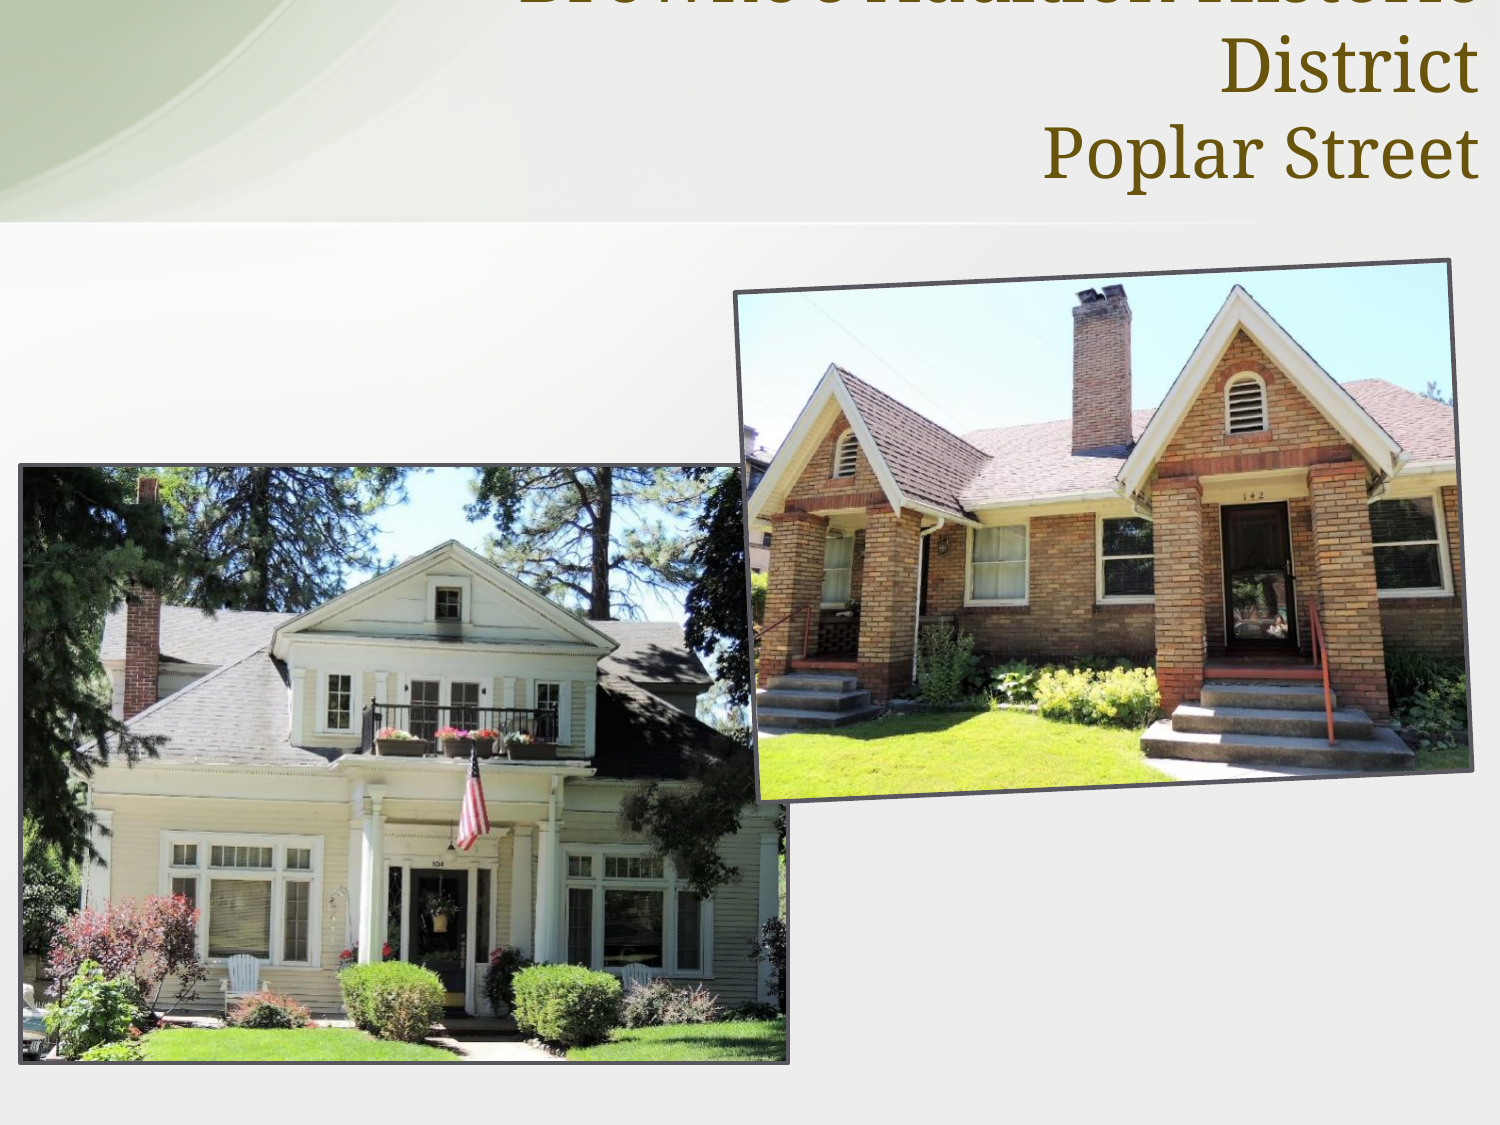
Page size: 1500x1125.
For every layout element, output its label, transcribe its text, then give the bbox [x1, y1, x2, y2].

title Browne’s Addition Historic District Poplar Street [395, 0, 1496, 200]
picture [0, 0, 1500, 1125]
